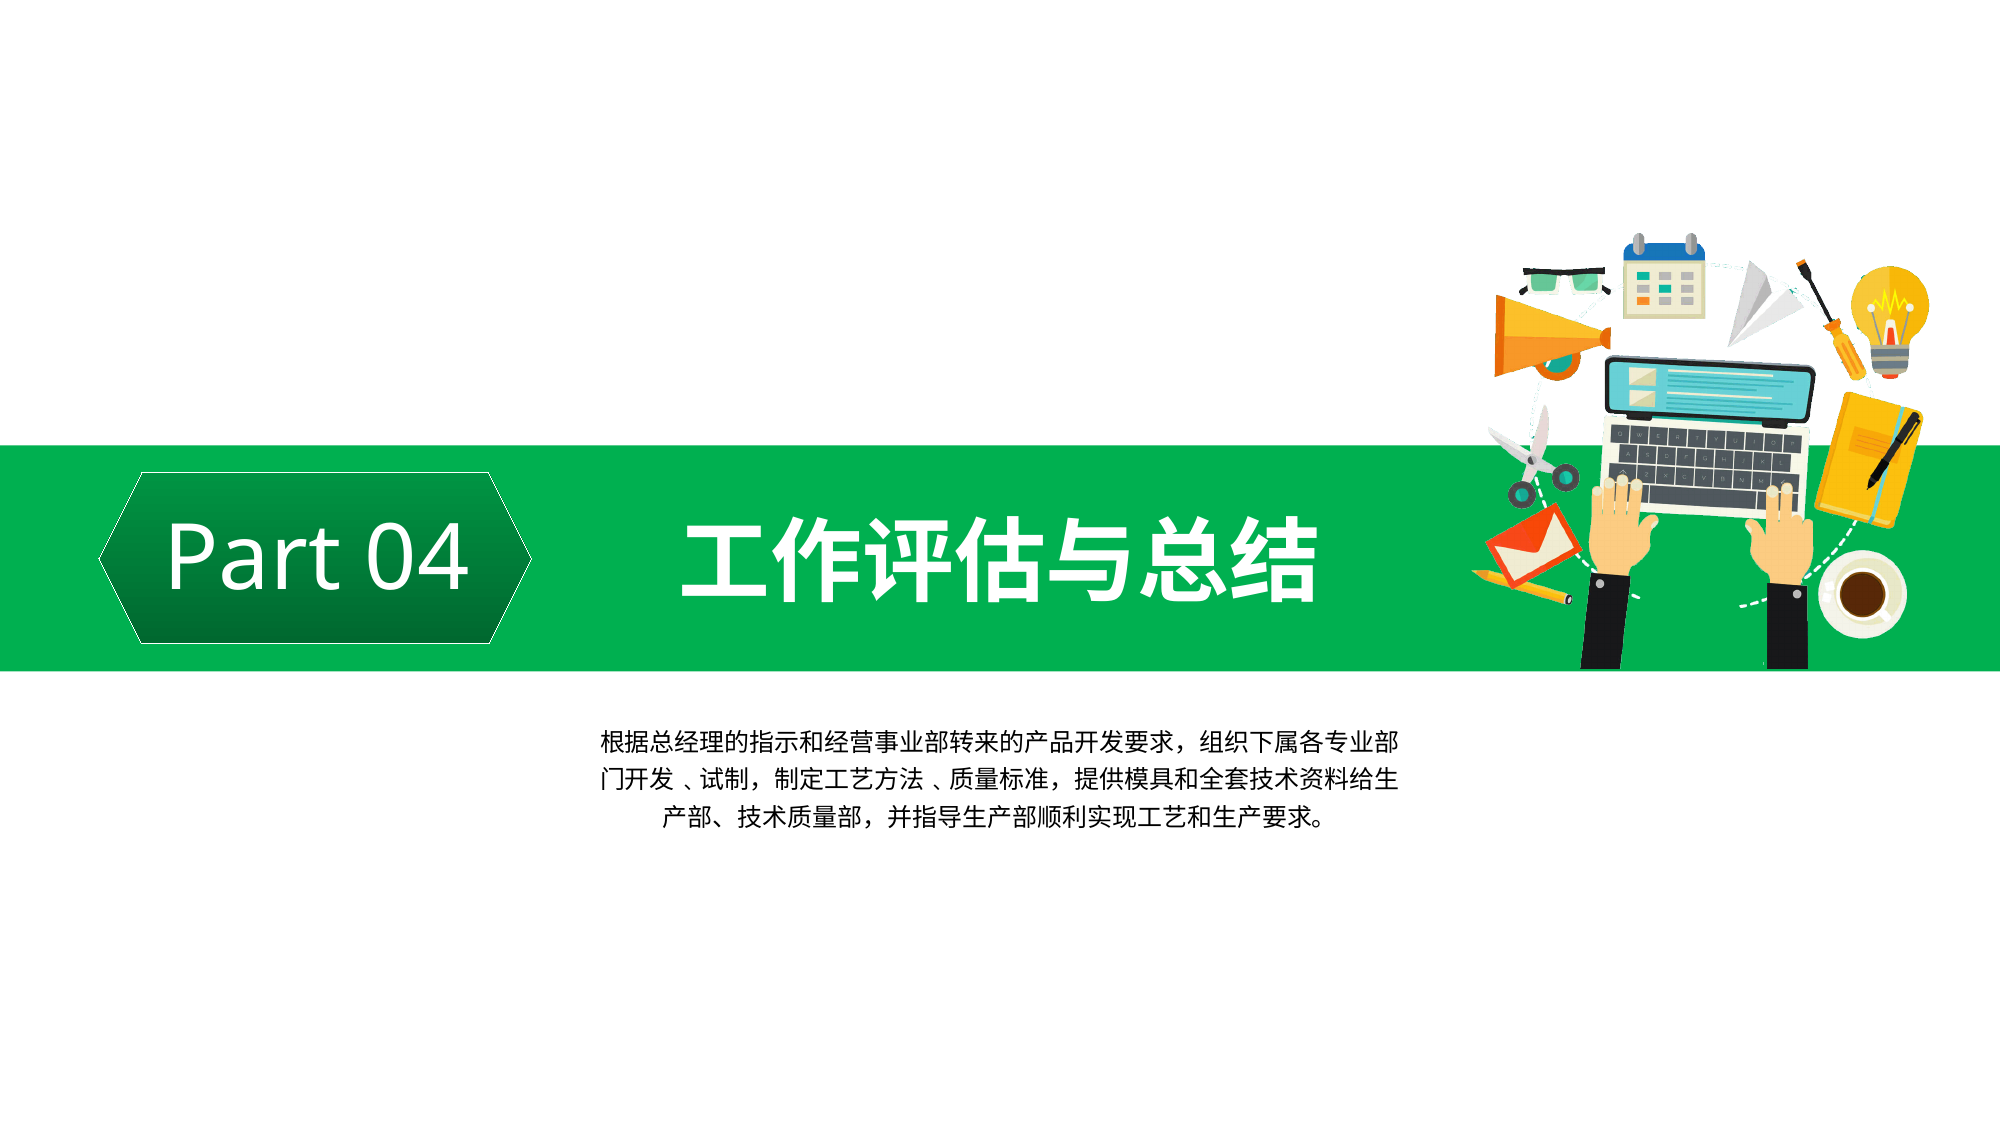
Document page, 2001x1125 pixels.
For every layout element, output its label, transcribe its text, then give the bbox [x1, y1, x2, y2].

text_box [98, 472, 532, 644]
text_box [0, 445, 2000, 672]
picture [1469, 205, 1933, 669]
text_box 工作评估与总结 [532, 495, 1469, 620]
text_box 根据总经理的指示和经营事业部转来的产品开发要求，组织下属各专业部门开发﹑试制，制定工艺方法﹑质量标准，提供模具和全套技术资料给生产部、技术质量部，并指导生产部顺利实现工艺和生产要求。 [584, 711, 1416, 839]
